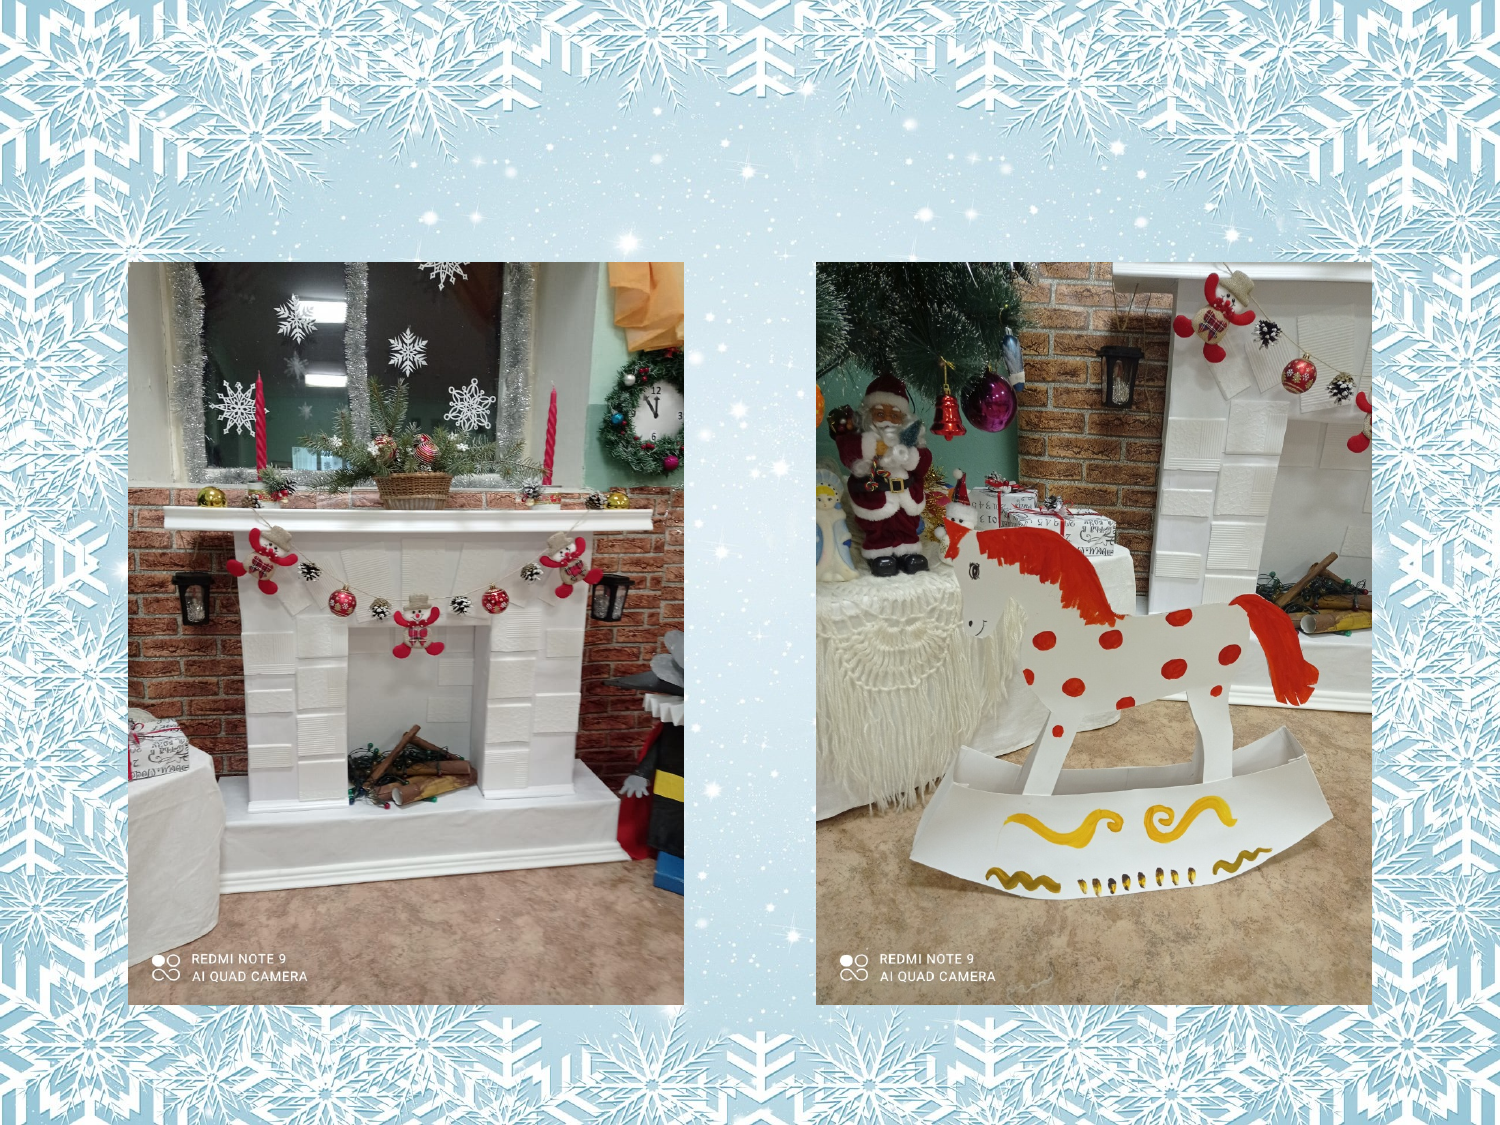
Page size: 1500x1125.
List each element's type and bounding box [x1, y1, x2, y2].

list [815, 262, 1372, 1006]
picture [0, 0, 1500, 1125]
list [128, 262, 684, 1006]
